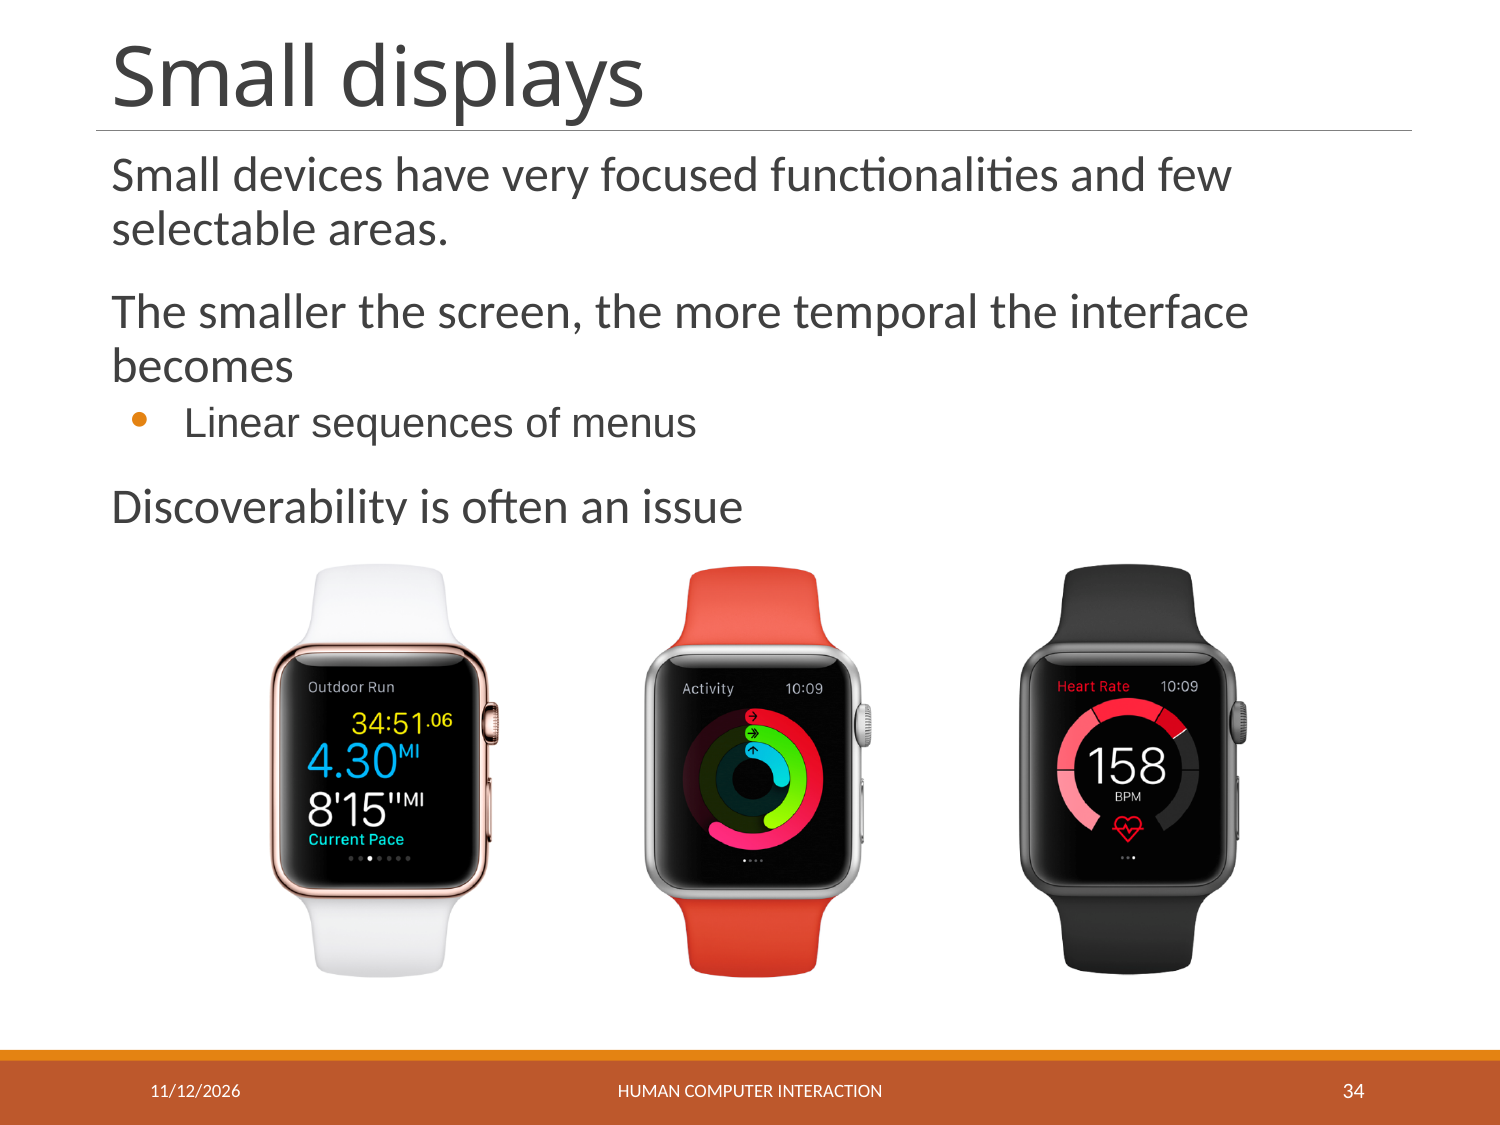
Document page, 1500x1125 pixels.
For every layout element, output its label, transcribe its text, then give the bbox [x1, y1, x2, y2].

title Small displays [96, 19, 1413, 131]
slide_number 34 [1218, 1059, 1380, 1120]
footer Human Computer Interaction [453, 1059, 1047, 1120]
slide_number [135, 1059, 440, 1120]
list Small devices have very focused functionalities and few selectable areas. The smaller the screen, the more temporal the interface becomes Linear sequences of menus Discoverability is often an issue [96, 140, 1413, 1034]
picture [109, 524, 1399, 984]
